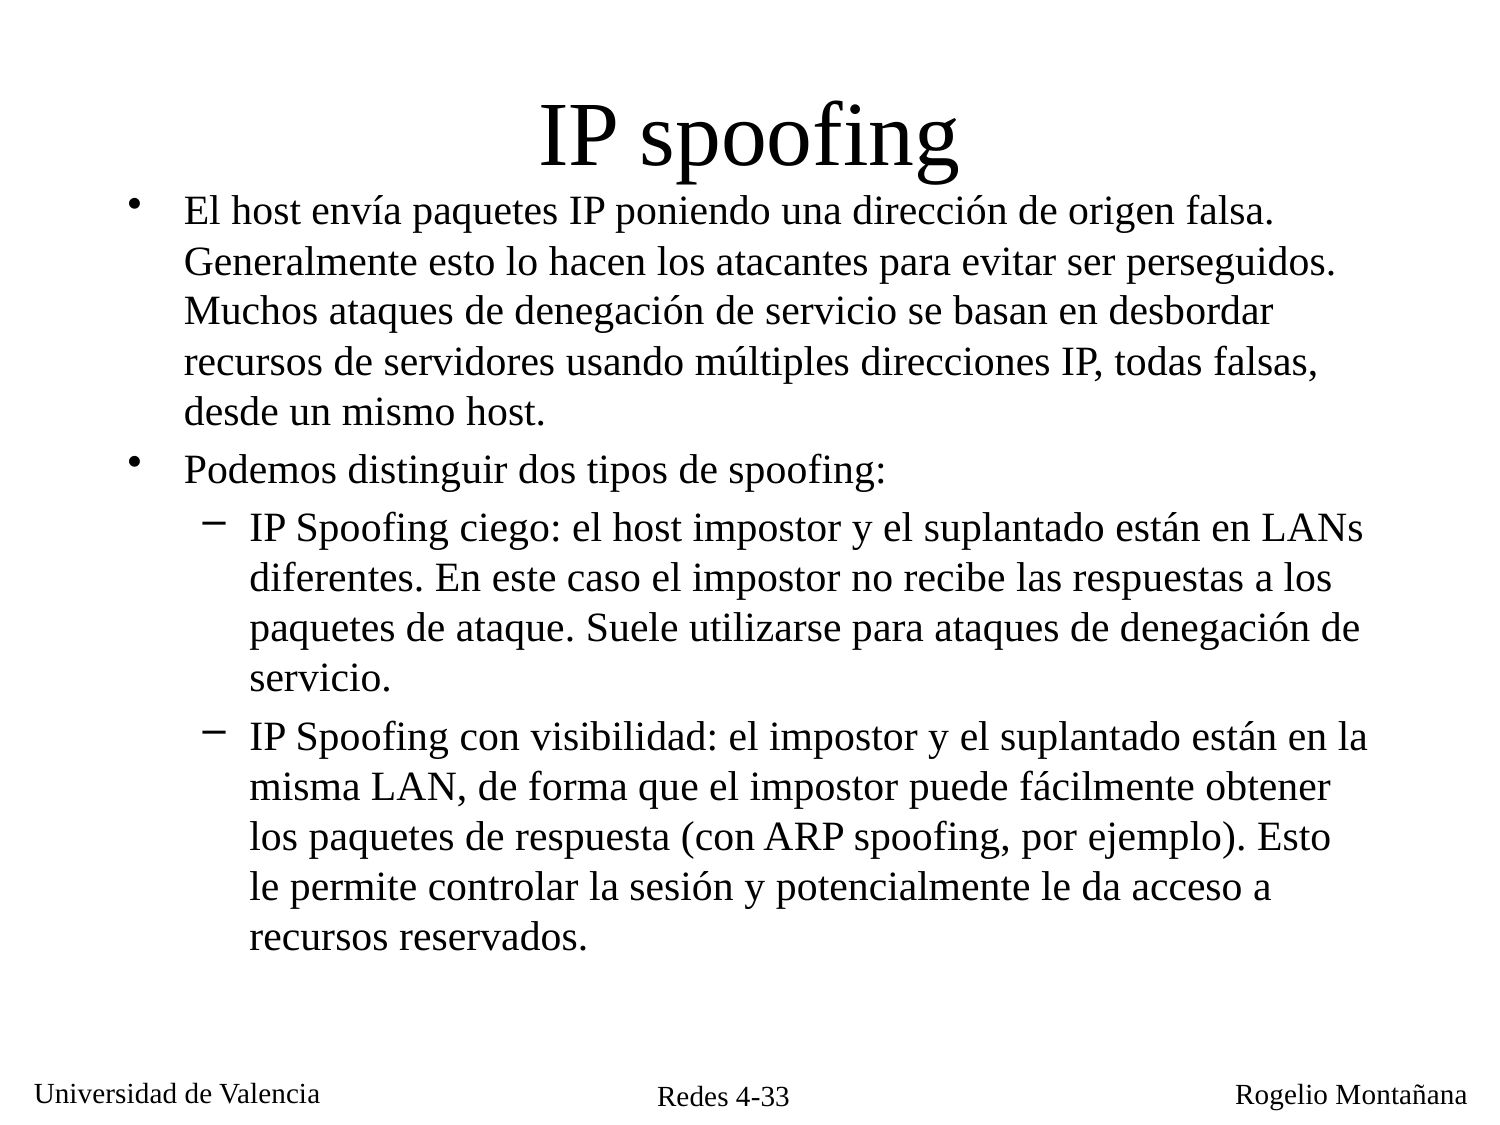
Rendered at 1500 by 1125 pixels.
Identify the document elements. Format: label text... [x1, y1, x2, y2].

list El host envía paquetes IP poniendo una dirección de origen falsa. Generalmente esto lo hacen los atacantes para evitar ser perseguidos. Muchos ataques de denegación de servicio se basan en desbordar recursos de servidores usando múltiples direcciones IP, todas falsas, desde un mismo host. Podemos distinguir dos tipos de spoofing: IP Spoofing ciego: el host impostor y el suplantado están en LANs diferentes. En este caso el impostor no recibe las respuestas a los paquetes de ataque. Suele utilizarse para ataques de denegación de servicio. IP Spoofing con visibilidad: el impostor y el suplantado están en la misma LAN, de forma que el impostor puede fácilmente obtener los paquetes de respuesta (con ARP spoofing, por ejemplo). Esto le permite controlar la sesión y potencialmente le da acceso a recursos reservados. [112, 175, 1388, 907]
title IP spoofing [112, 34, 1388, 175]
